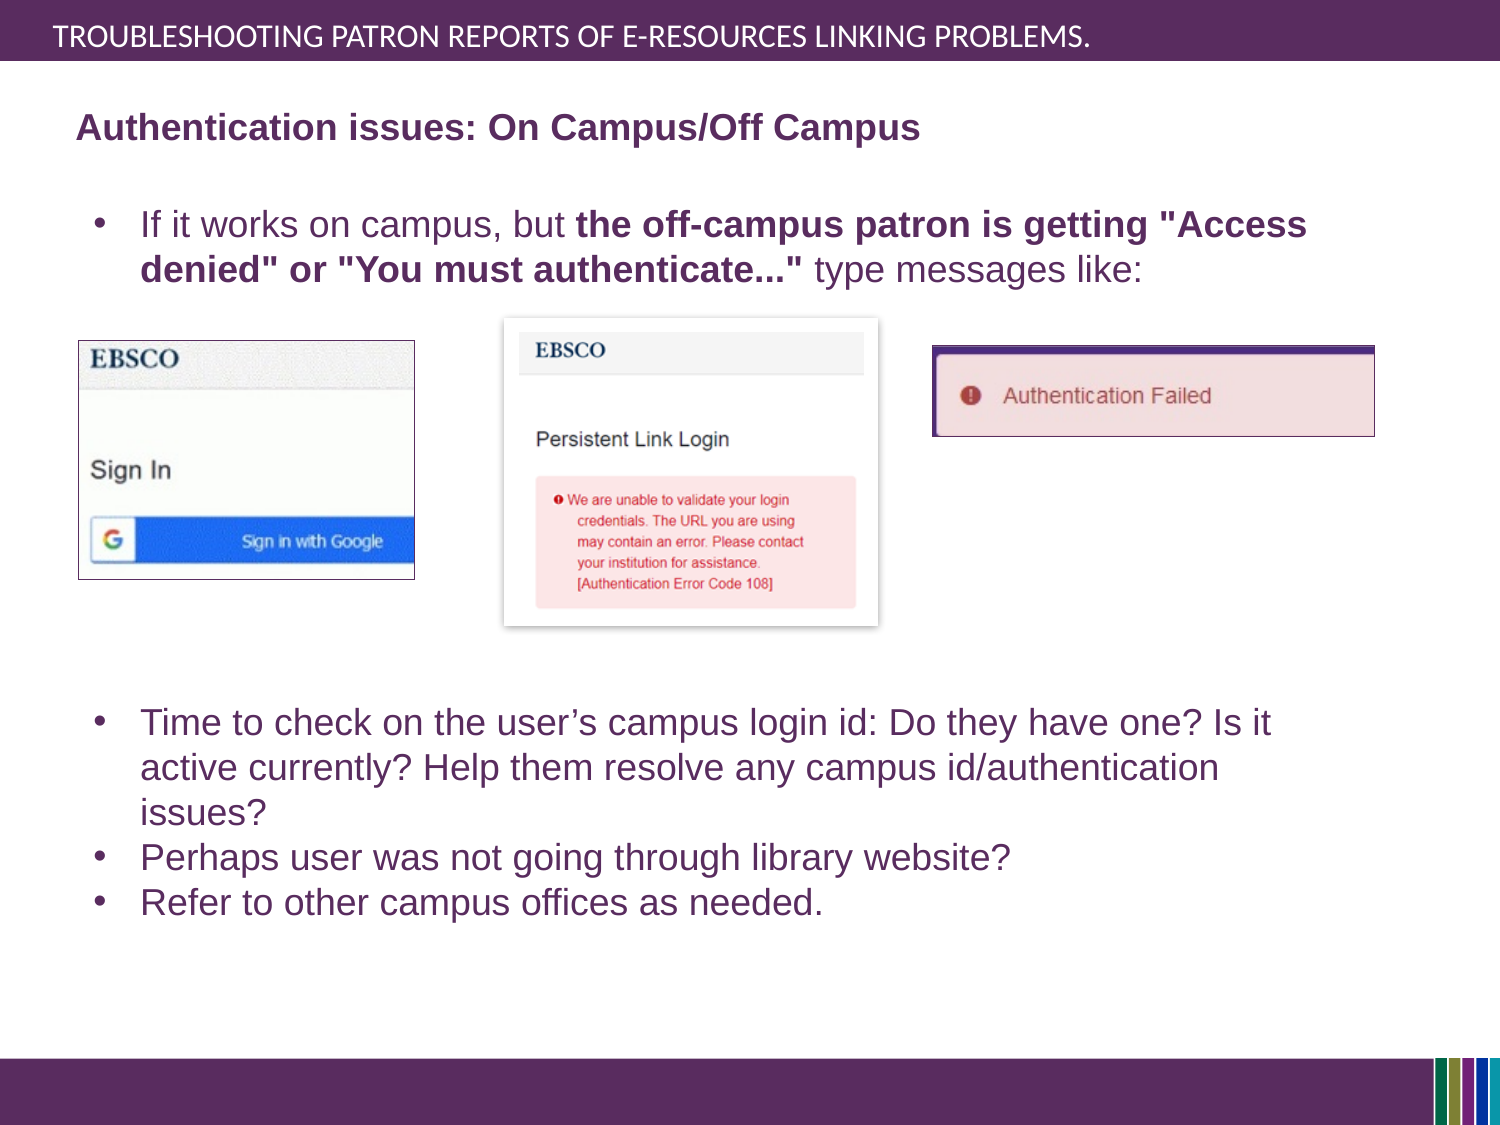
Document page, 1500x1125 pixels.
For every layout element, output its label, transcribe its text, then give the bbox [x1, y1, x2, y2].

text_box Time to check on the user’s campus login id: Do they have one? Is it active currently? Help them resolve any campus id/authentication issues? Perhaps user was not going through library website? Refer to other campus offices as needed. [78, 691, 1354, 931]
picture [518, 332, 864, 612]
picture [931, 345, 1375, 437]
list [22, 119, 1478, 634]
text_box Authentication issues: On Campus/Off Campus [60, 95, 1197, 156]
picture [78, 340, 415, 580]
title Troubleshooting patron reports of e-resources linking problems. [37, 0, 1388, 84]
text_box If it works on campus, but the off-campus patron is getting "Access denied" or "You must authenticate..." type messages like: [78, 192, 1388, 522]
